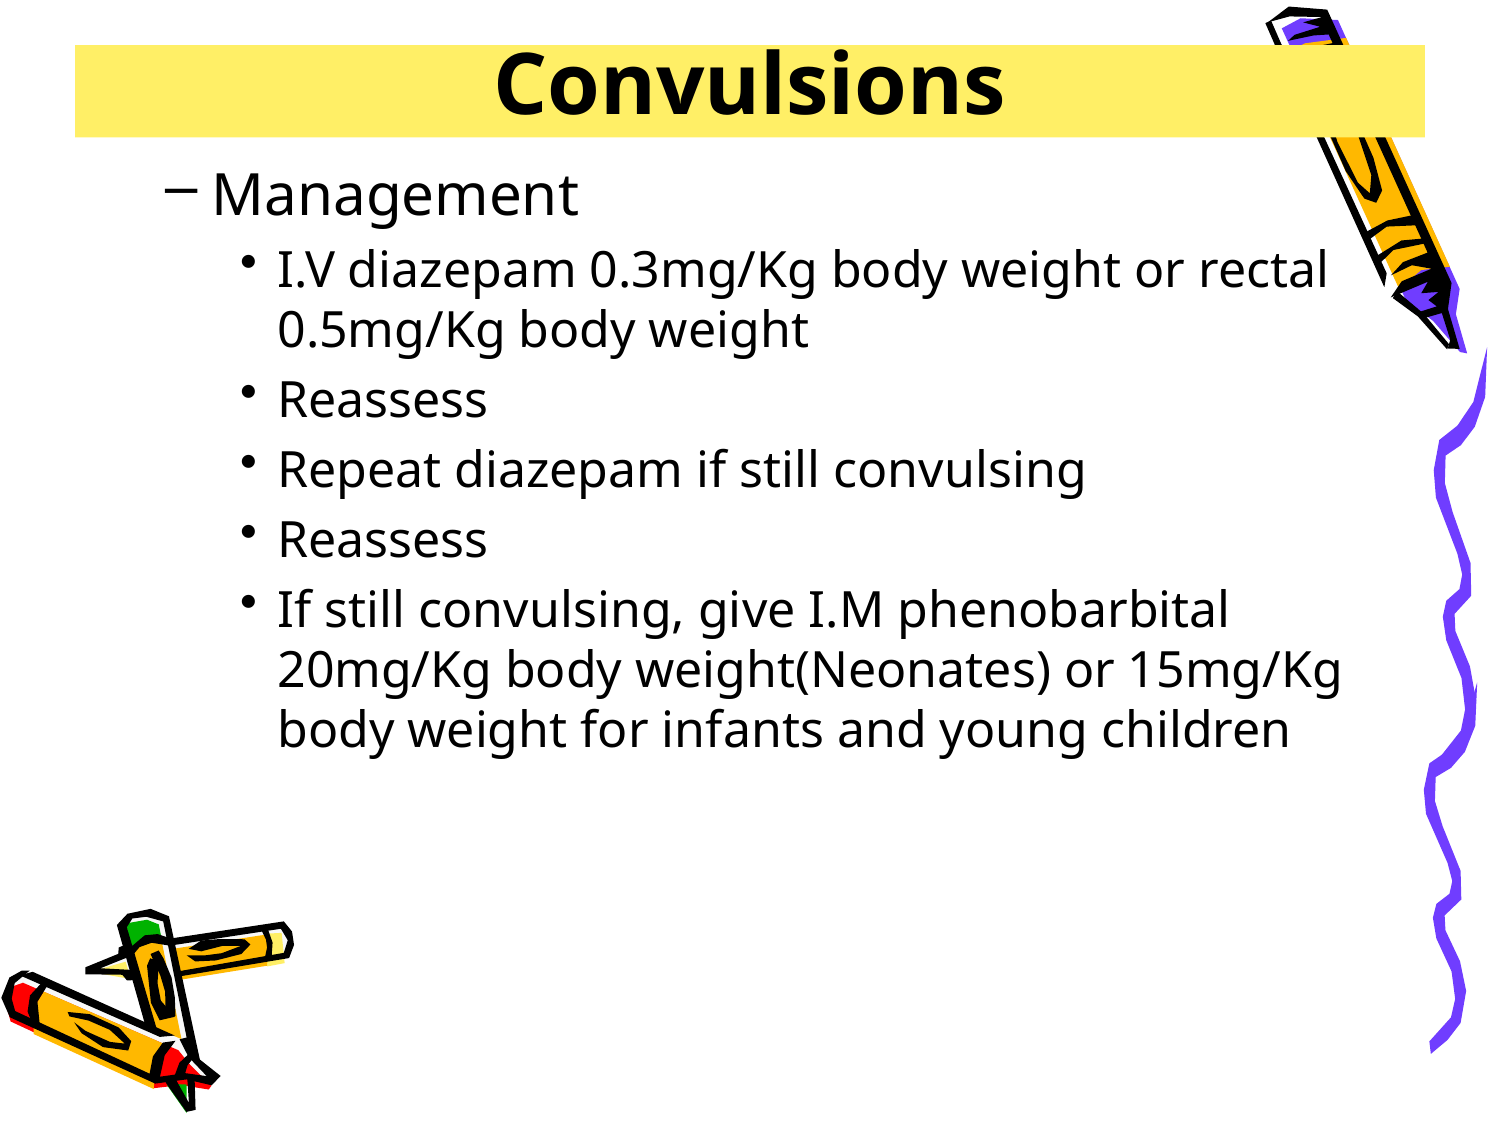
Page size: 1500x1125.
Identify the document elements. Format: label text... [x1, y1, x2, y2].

title Convulsions [74, 44, 1426, 138]
list Management I.V diazepam 0.3mg/Kg body weight or rectal 0.5mg/Kg body weight Reassess Repeat diazepam if still convulsing Reassess If still convulsing, give I.M phenobarbital 20mg/Kg body weight(Neonates) or 15mg/Kg body weight for infants and young children [74, 149, 1426, 1006]
